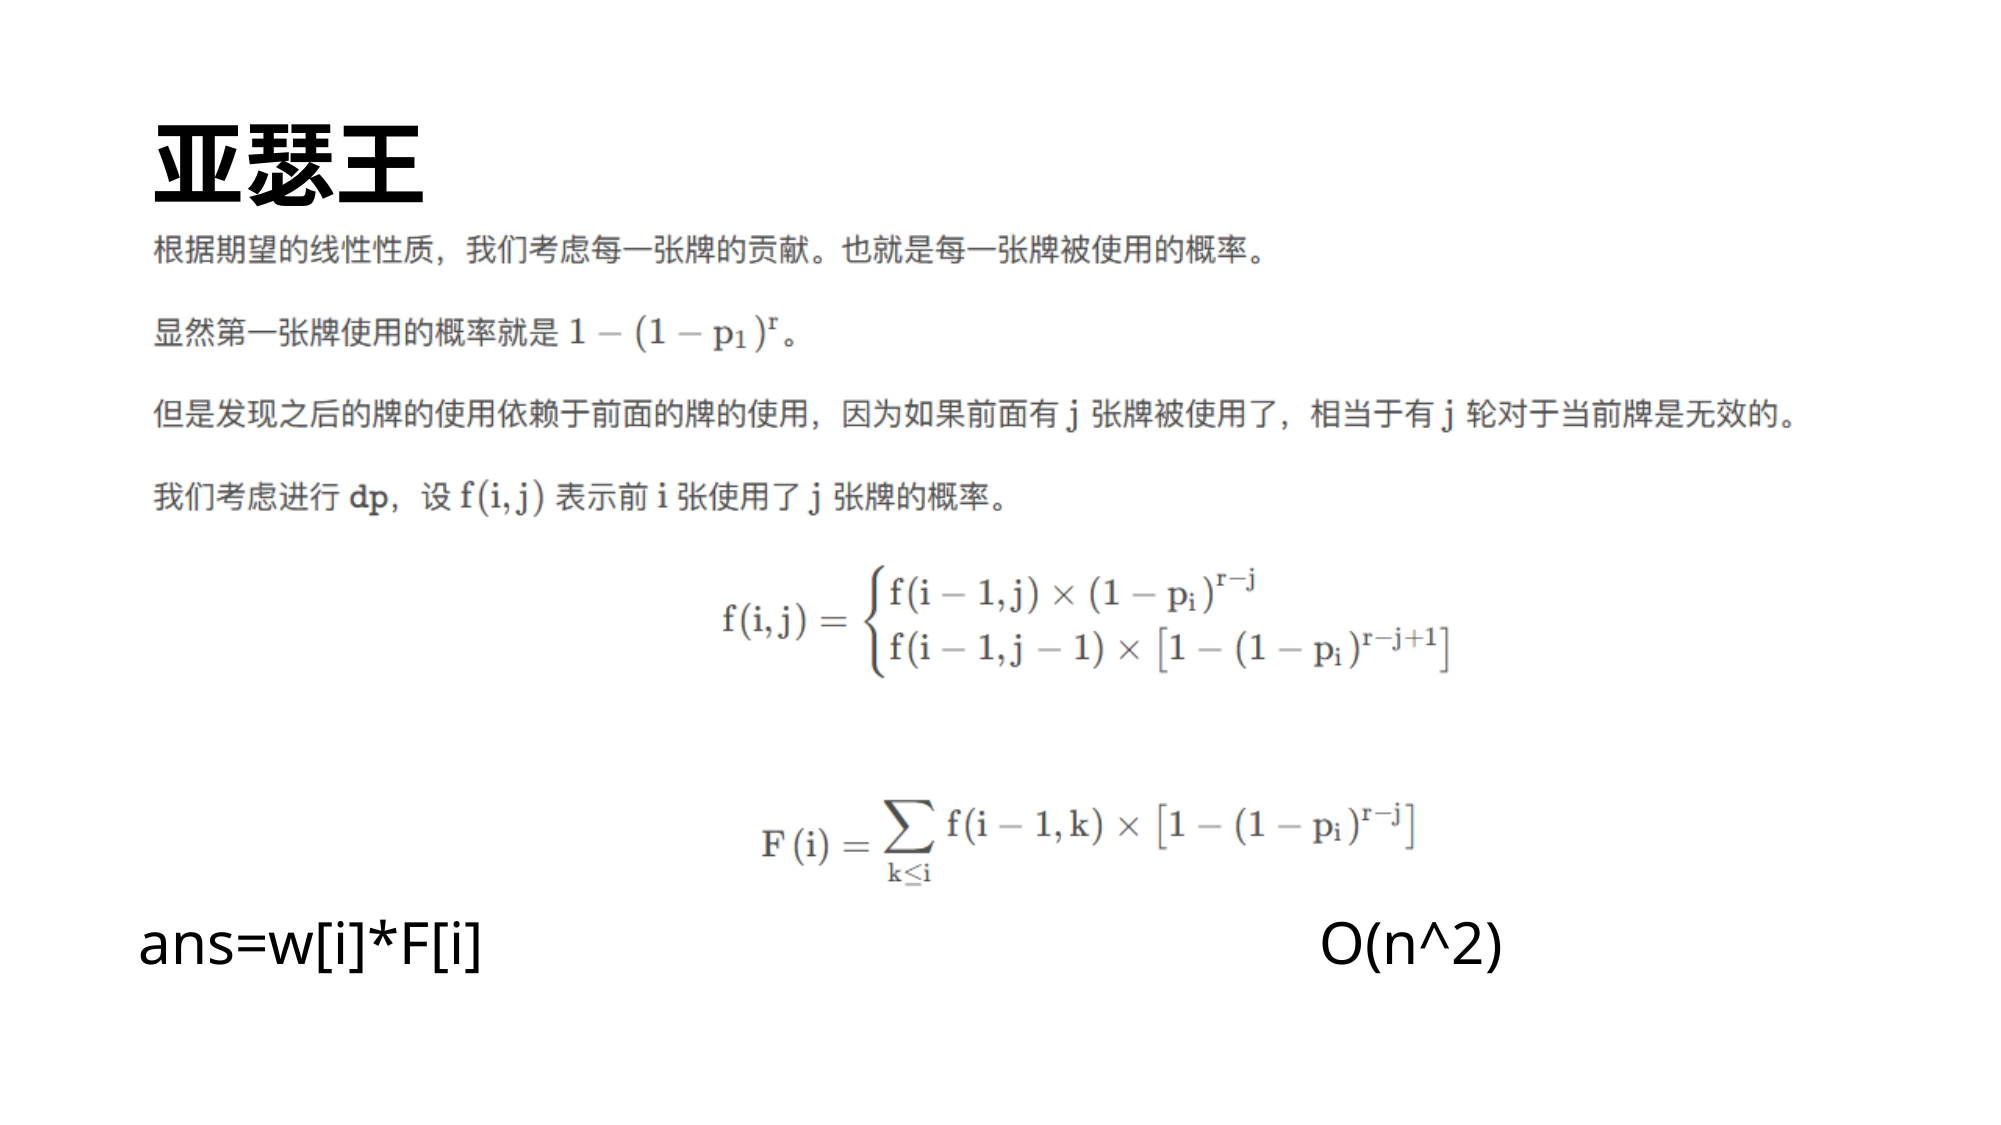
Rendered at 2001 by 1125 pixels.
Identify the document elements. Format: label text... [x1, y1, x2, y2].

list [137, 209, 1818, 916]
text_box ans=w[i]*F[i] O(n^2) [123, 898, 1849, 984]
title 亚瑟王 [137, 59, 1863, 278]
